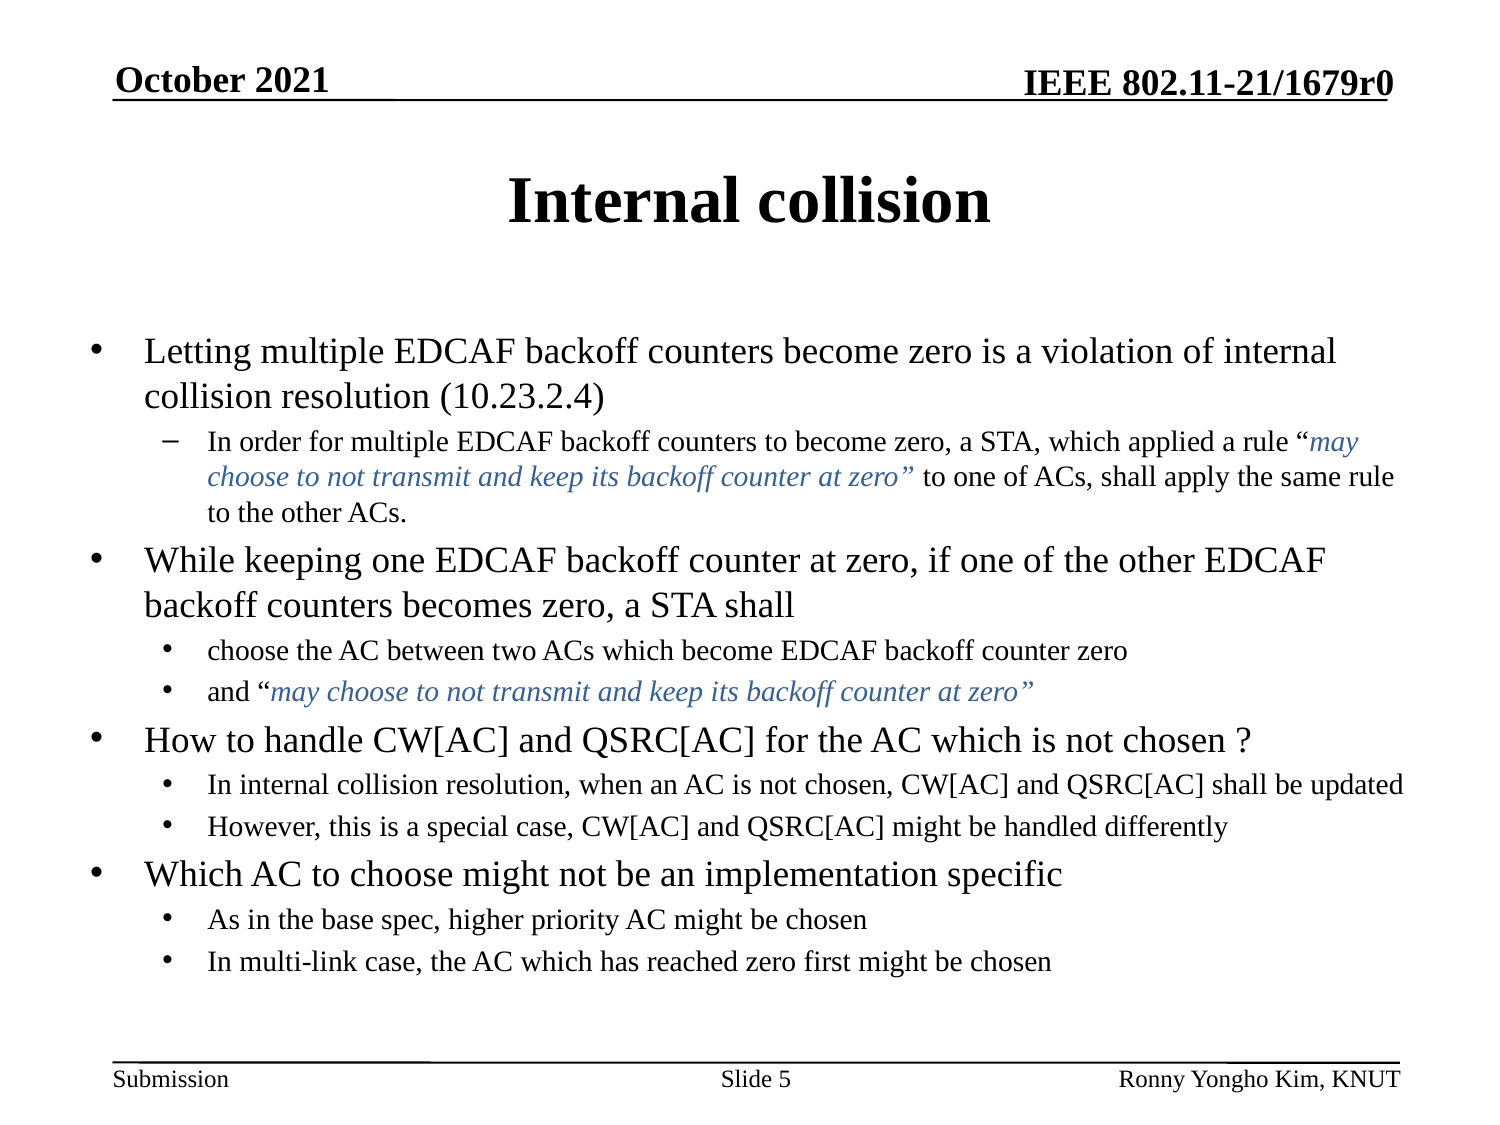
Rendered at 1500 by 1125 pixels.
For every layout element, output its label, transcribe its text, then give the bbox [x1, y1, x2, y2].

title Internal collision [74, 101, 1426, 290]
list Letting multiple EDCAF backoff counters become zero is a violation of internal collision resolution (10.23.2.4) In order for multiple EDCAF backoff counters to become zero, a STA, which applied a rule “may choose to not transmit and keep its backoff counter at zero” to one of ACs, shall apply the same rule to the other ACs. While keeping one EDCAF backoff counter at zero, if one of the other EDCAF backoff counters becomes zero, a STA shall choose the AC between two ACs which become EDCAF backoff counter zero and “may choose to not transmit and keep its backoff counter at zero” How to handle CW[AC] and QSRC[AC] for the AC which is not chosen ? In internal collision resolution, when an AC is not chosen, CW[AC] and QSRC[AC] shall be updated However, this is a special case, CW[AC] and QSRC[AC] might be handled differently Which AC to choose might not be an implementation specific As in the base spec, higher priority AC might be chosen In multi-link case, the AC which has reached zero first might be chosen [74, 318, 1426, 1062]
